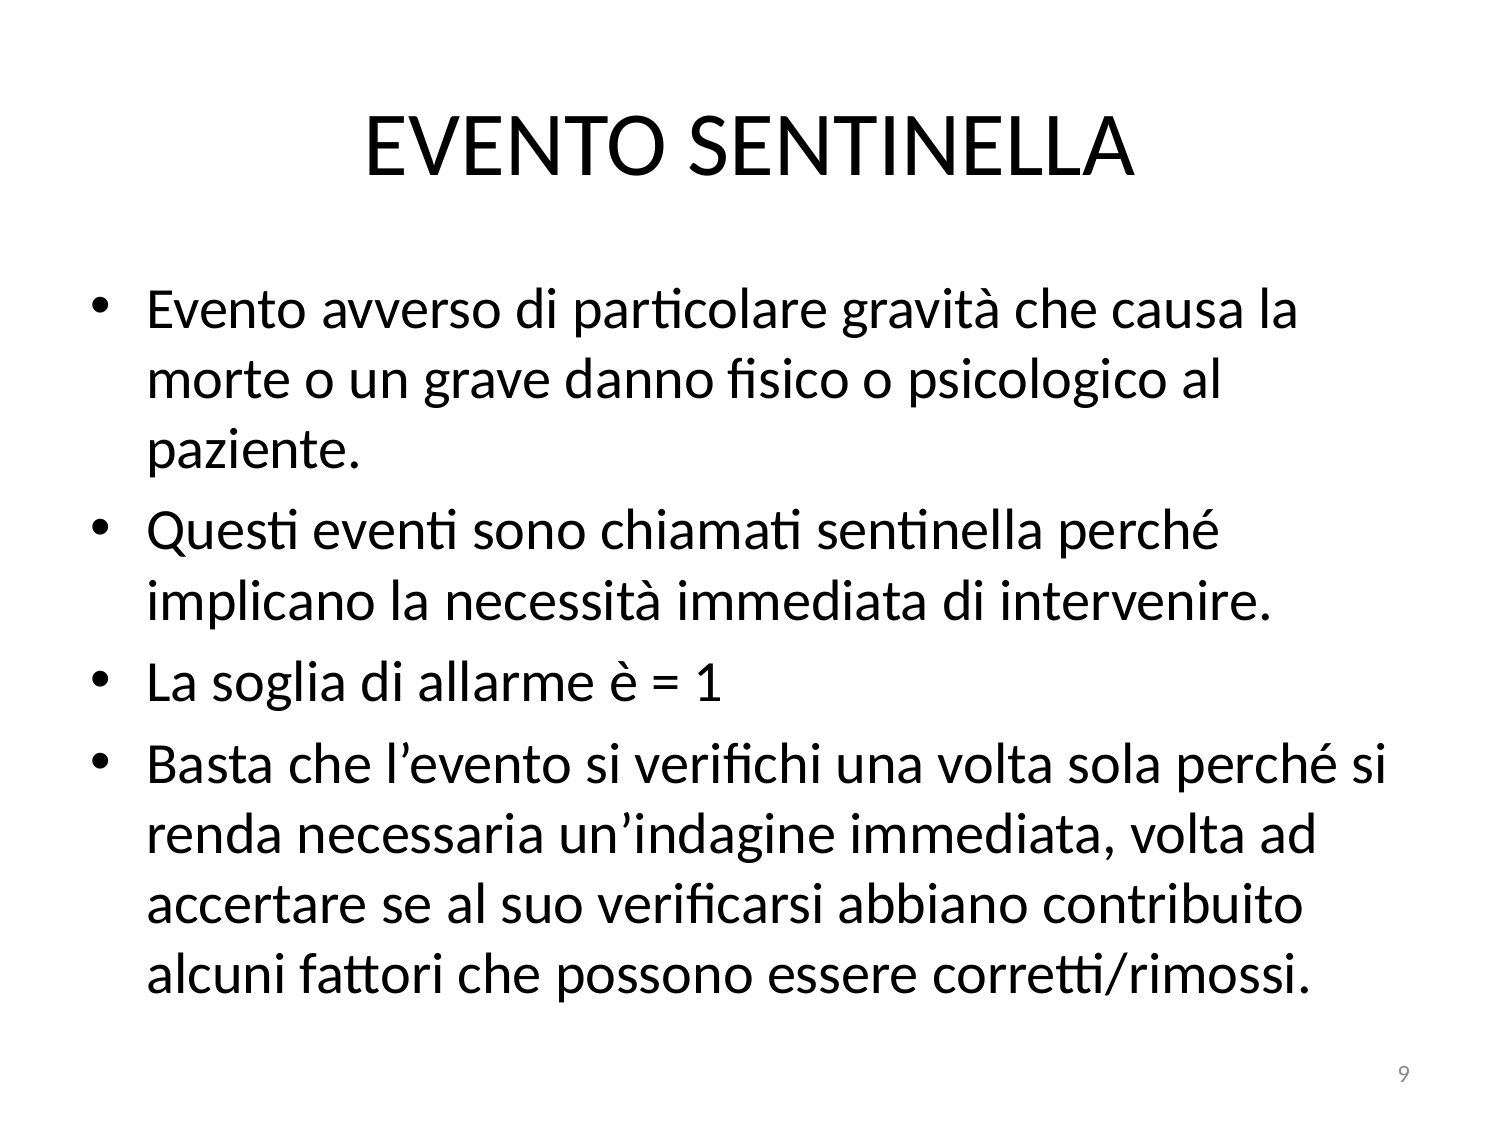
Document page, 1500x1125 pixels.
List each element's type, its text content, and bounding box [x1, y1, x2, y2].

slide_number 9 [1074, 1042, 1425, 1103]
title EVENTO SENTINELLA [75, 45, 1425, 233]
list Evento avverso di particolare gravità che causa la morte o un grave danno fisico o psicologico al paziente. Questi eventi sono chiamati sentinella perché implicano la necessità immediata di intervenire. La soglia di allarme è = 1 Basta che l’evento si verifichi una volta sola perché si renda necessaria un’indagine immediata, volta ad accertare se al suo verificarsi abbiano contribuito alcuni fattori che possono essere corretti/rimossi. [75, 262, 1425, 1005]
